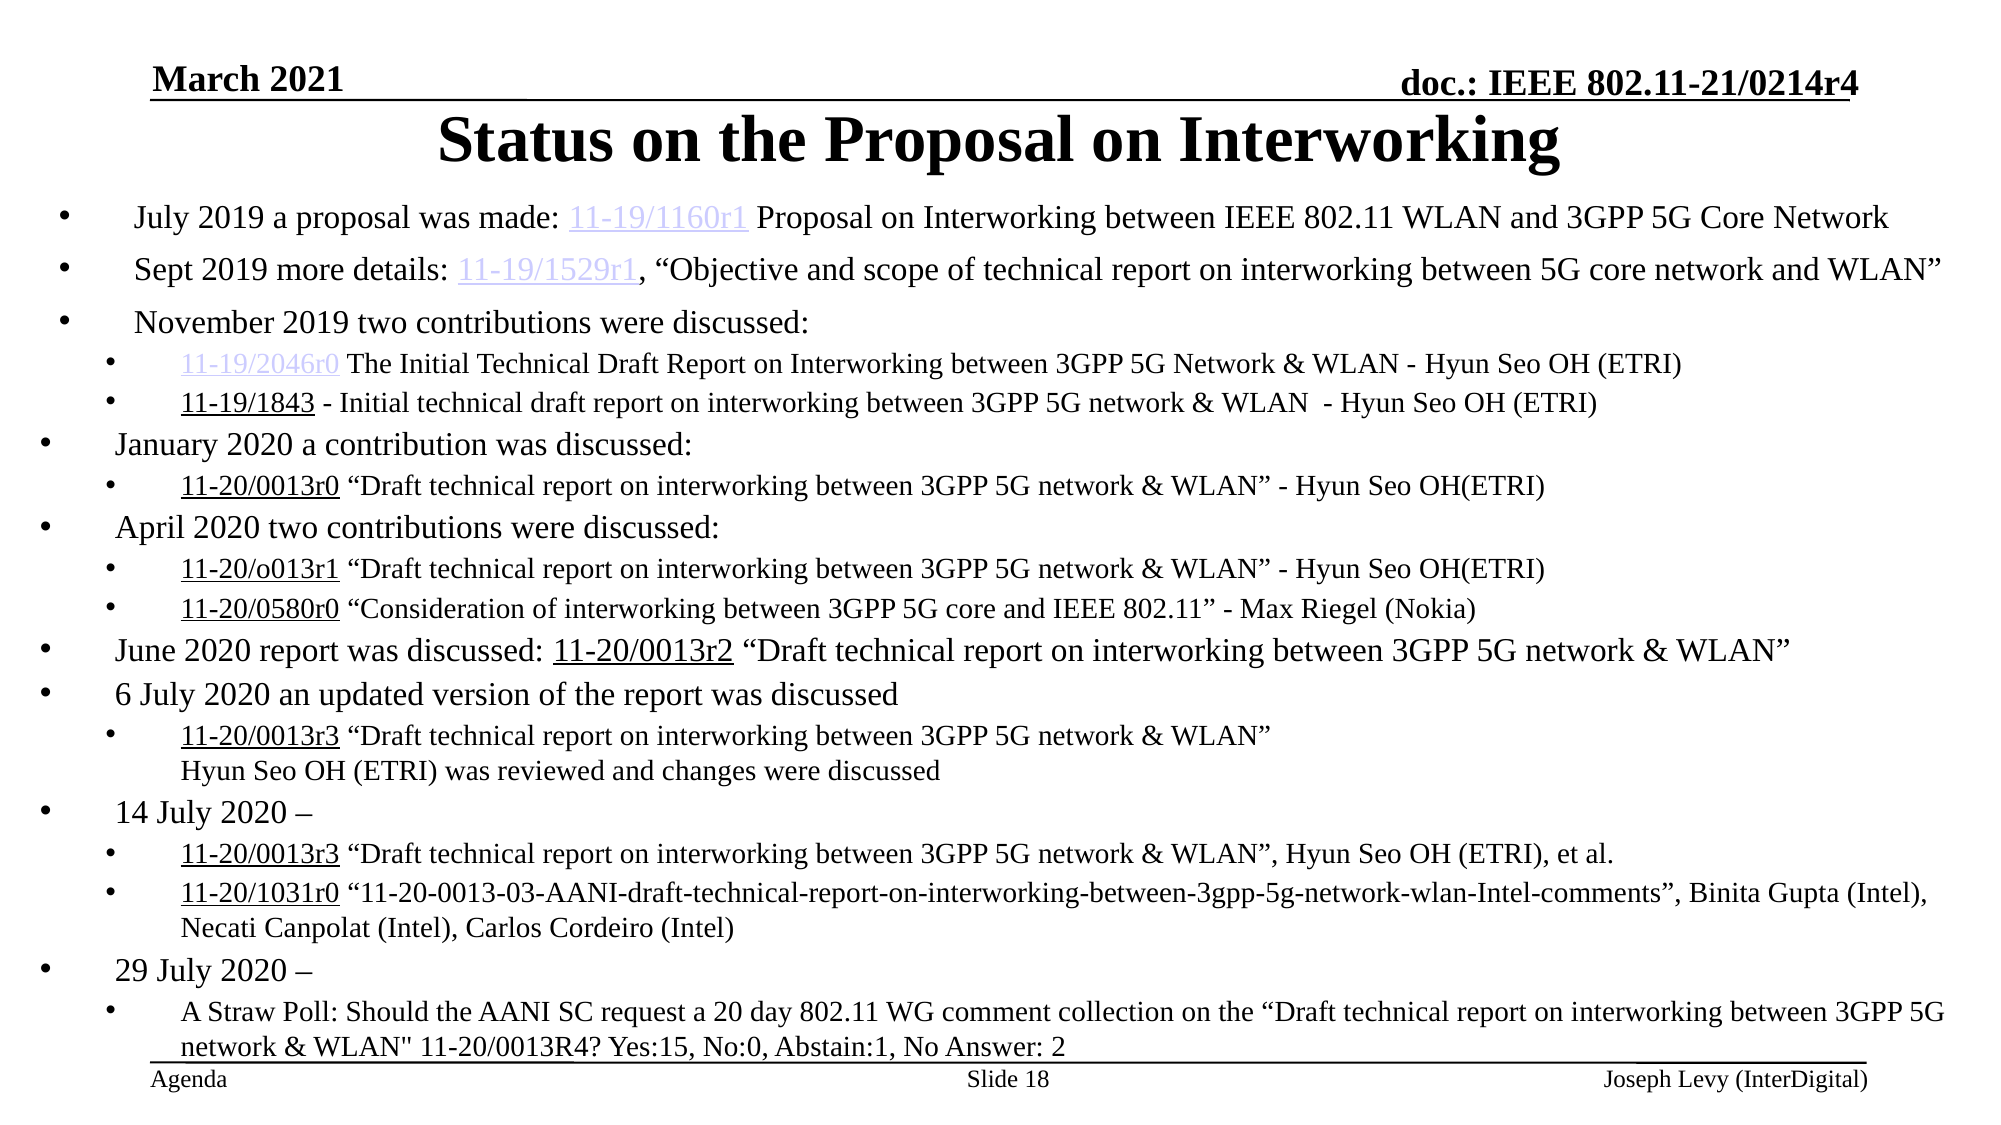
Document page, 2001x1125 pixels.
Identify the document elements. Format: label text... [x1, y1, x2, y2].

slide_number Slide 18 [950, 1061, 1067, 1123]
footer Joseph Levy (InterDigital) [1171, 1061, 1869, 1093]
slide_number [152, 54, 563, 100]
title Status on the Proposal on Interworking [149, 112, 1850, 158]
list July 2019 a proposal was made: 11-19/1160r1 Proposal on Interworking between IEEE 802.11 WLAN and 3GPP 5G Core Network Sept 2019 more details: 11-19/1529r1, “Objective and scope of technical report on interworking between 5G core network and WLAN” November 2019 two contributions were discussed: 11-19/2046r0 The Initial Technical Draft Report on Interworking between 3GPP 5G Network & WLAN - Hyun Seo OH (ETRI) 11-19/1843 - Initial technical draft report on interworking between 3GPP 5G network & WLAN - Hyun Seo OH (ETRI) January 2020 a contribution was discussed: 11-20/0013r0 “Draft technical report on interworking between 3GPP 5G network & WLAN” - Hyun Seo OH(ETRI) April 2020 two contributions were discussed: 11-20/o013r1 “Draft technical report on interworking between 3GPP 5G network & WLAN” - Hyun Seo OH(ETRI) 11-20/0580r0 “Consideration of interworking between 3GPP 5G core and IEEE 802.11” - Max Riegel (Nokia) June 2020 report was discussed: 11-20/0013r2 “Draft technical report on interworking between 3GPP 5G network & WLAN” 6 July 2020 an updated version of the report was discussed 11-20/0013r3 “Draft technical report on interworking between 3GPP 5G network & WLAN” Hyun Seo OH (ETRI) was reviewed and changes were discussed 14 July 2020 – 11-20/0013r3 “Draft technical report on interworking between 3GPP 5G network & WLAN”, Hyun Seo OH (ETRI), et al. 11-20/1031r0 “11-20-0013-03-AANI-draft-technical-report-on-interworking-between-3gpp-5g-network-wlan-Intel-comments”, Binita Gupta (Intel), Necati Canpolat (Intel), Carlos Cordeiro (Intel) 29 July 2020 – A Straw Poll: Should the AANI SC request a 20 day 802.11 WG comment collection on the “Draft technical report on interworking between 3GPP 5G network & WLAN" 11-20/0013R4? Yes:15, No:0, Abstain:1, No Answer: 2 [24, 187, 1971, 1056]
